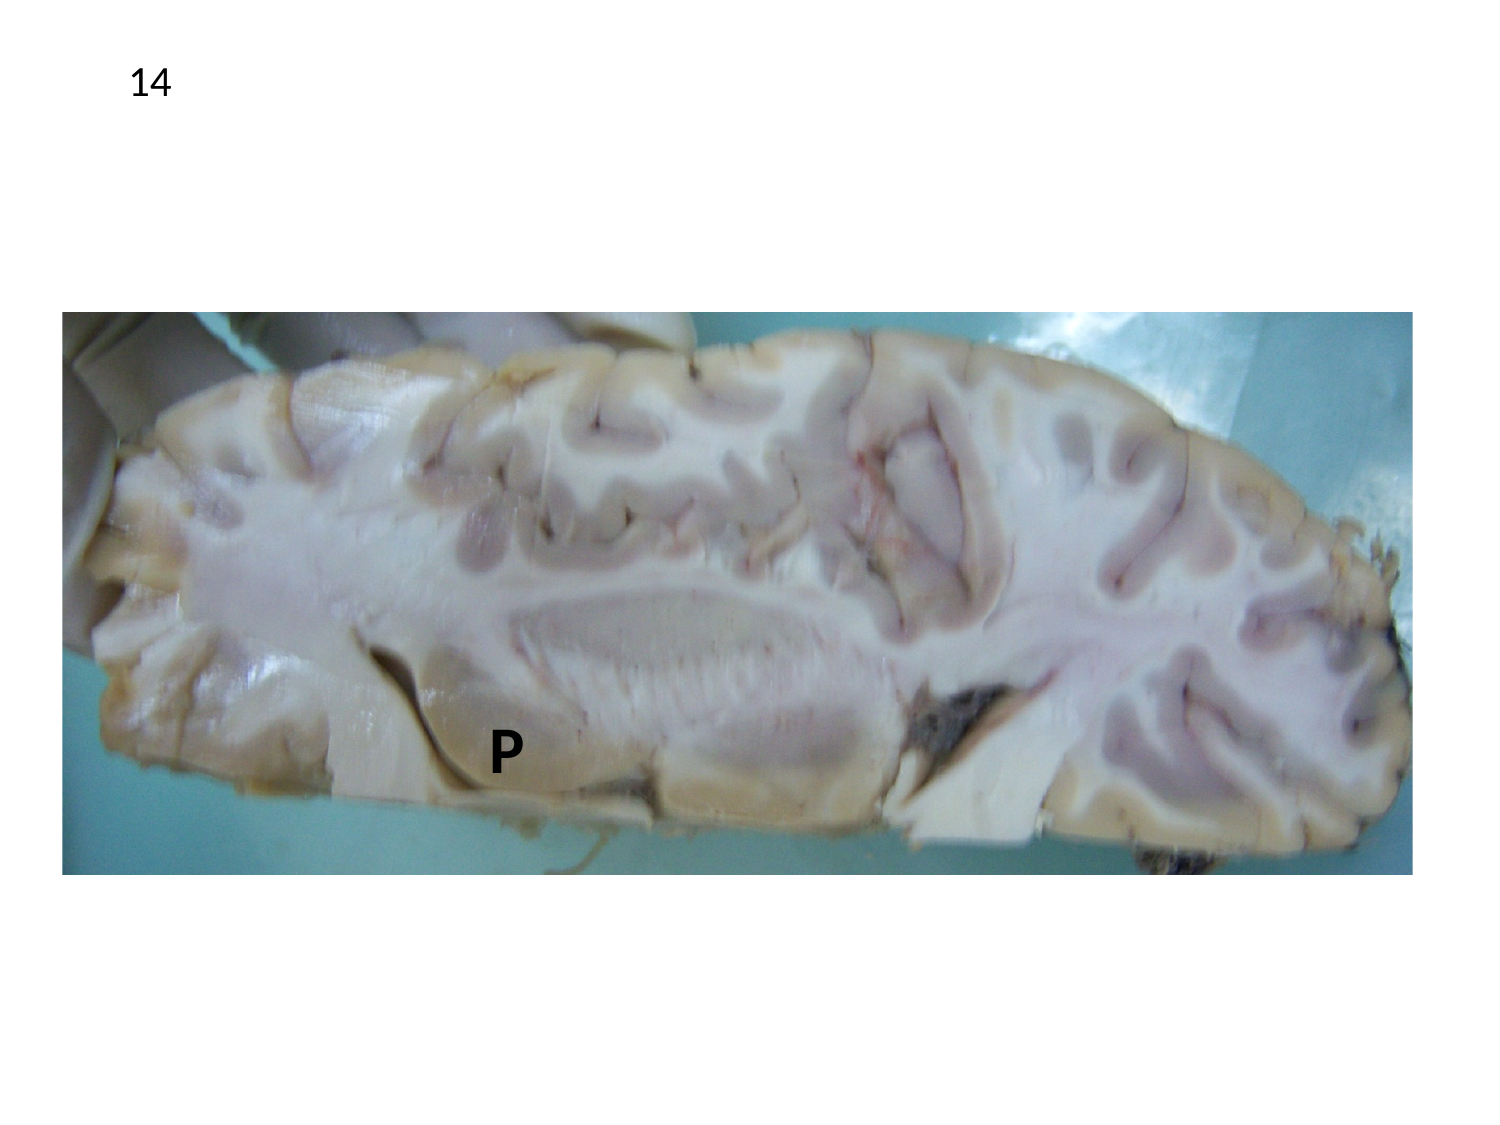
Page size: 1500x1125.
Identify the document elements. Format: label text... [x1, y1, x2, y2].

title 14 [75, 45, 225, 113]
picture [62, 312, 1413, 876]
